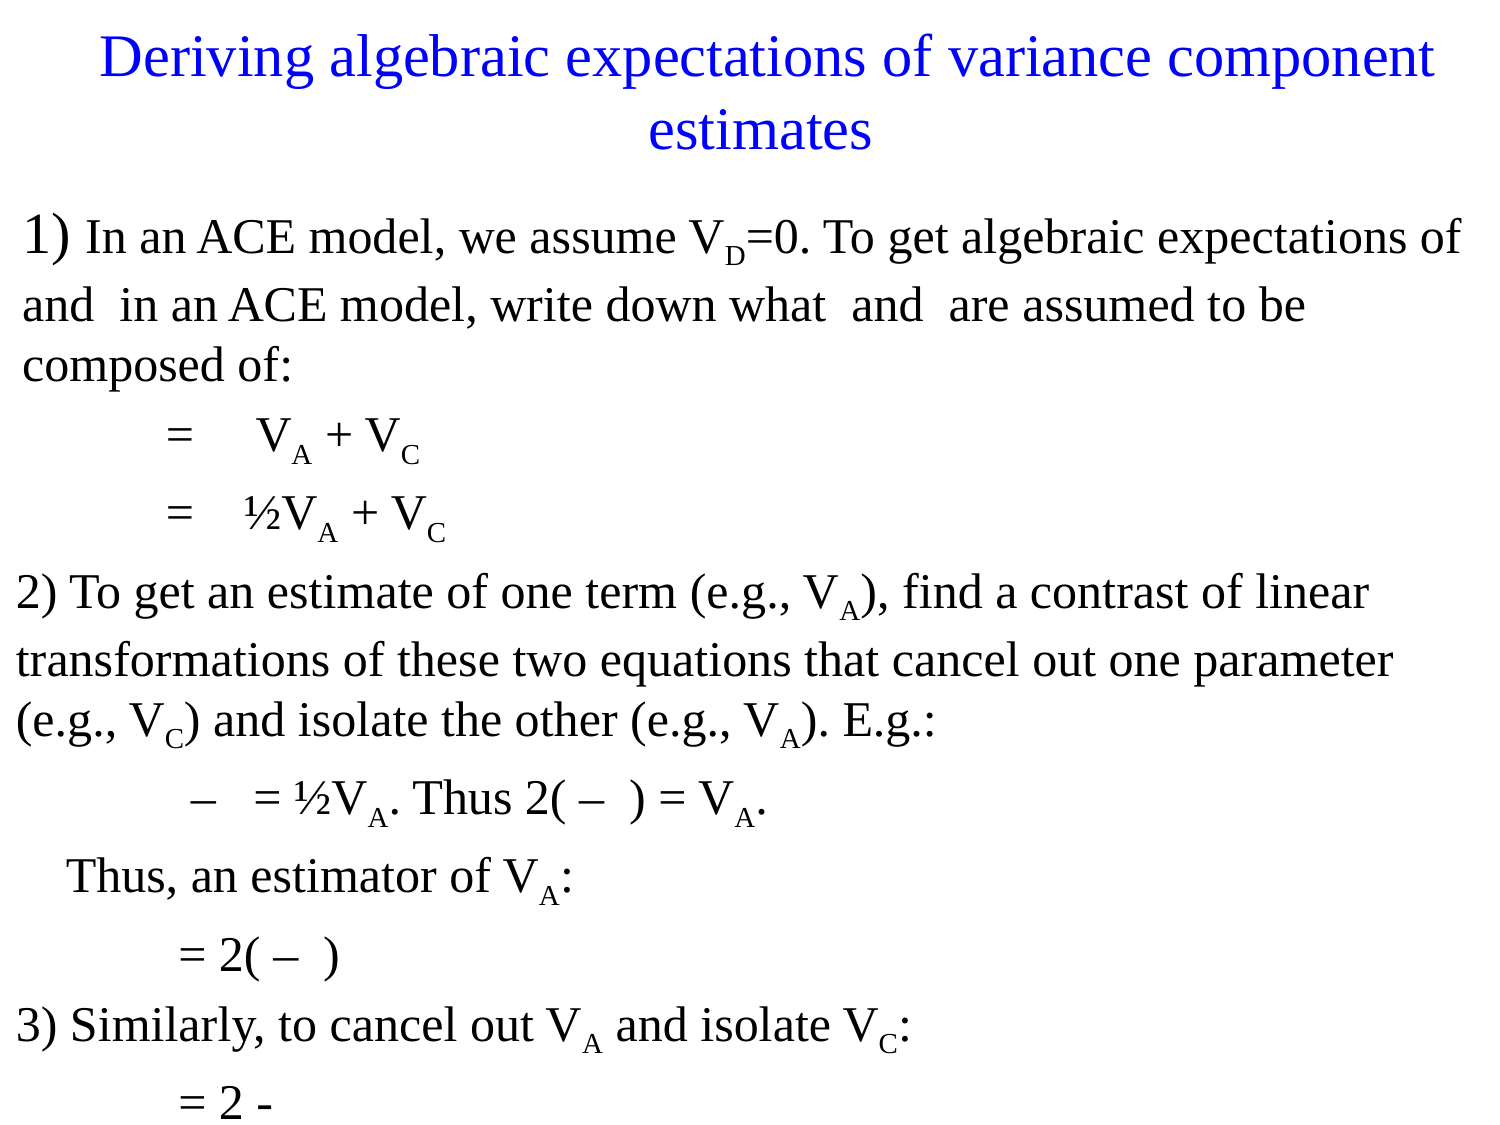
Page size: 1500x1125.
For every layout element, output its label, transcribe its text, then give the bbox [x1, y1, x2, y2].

title Deriving algebraic expectations of variance component estimates [37, 6, 1500, 170]
